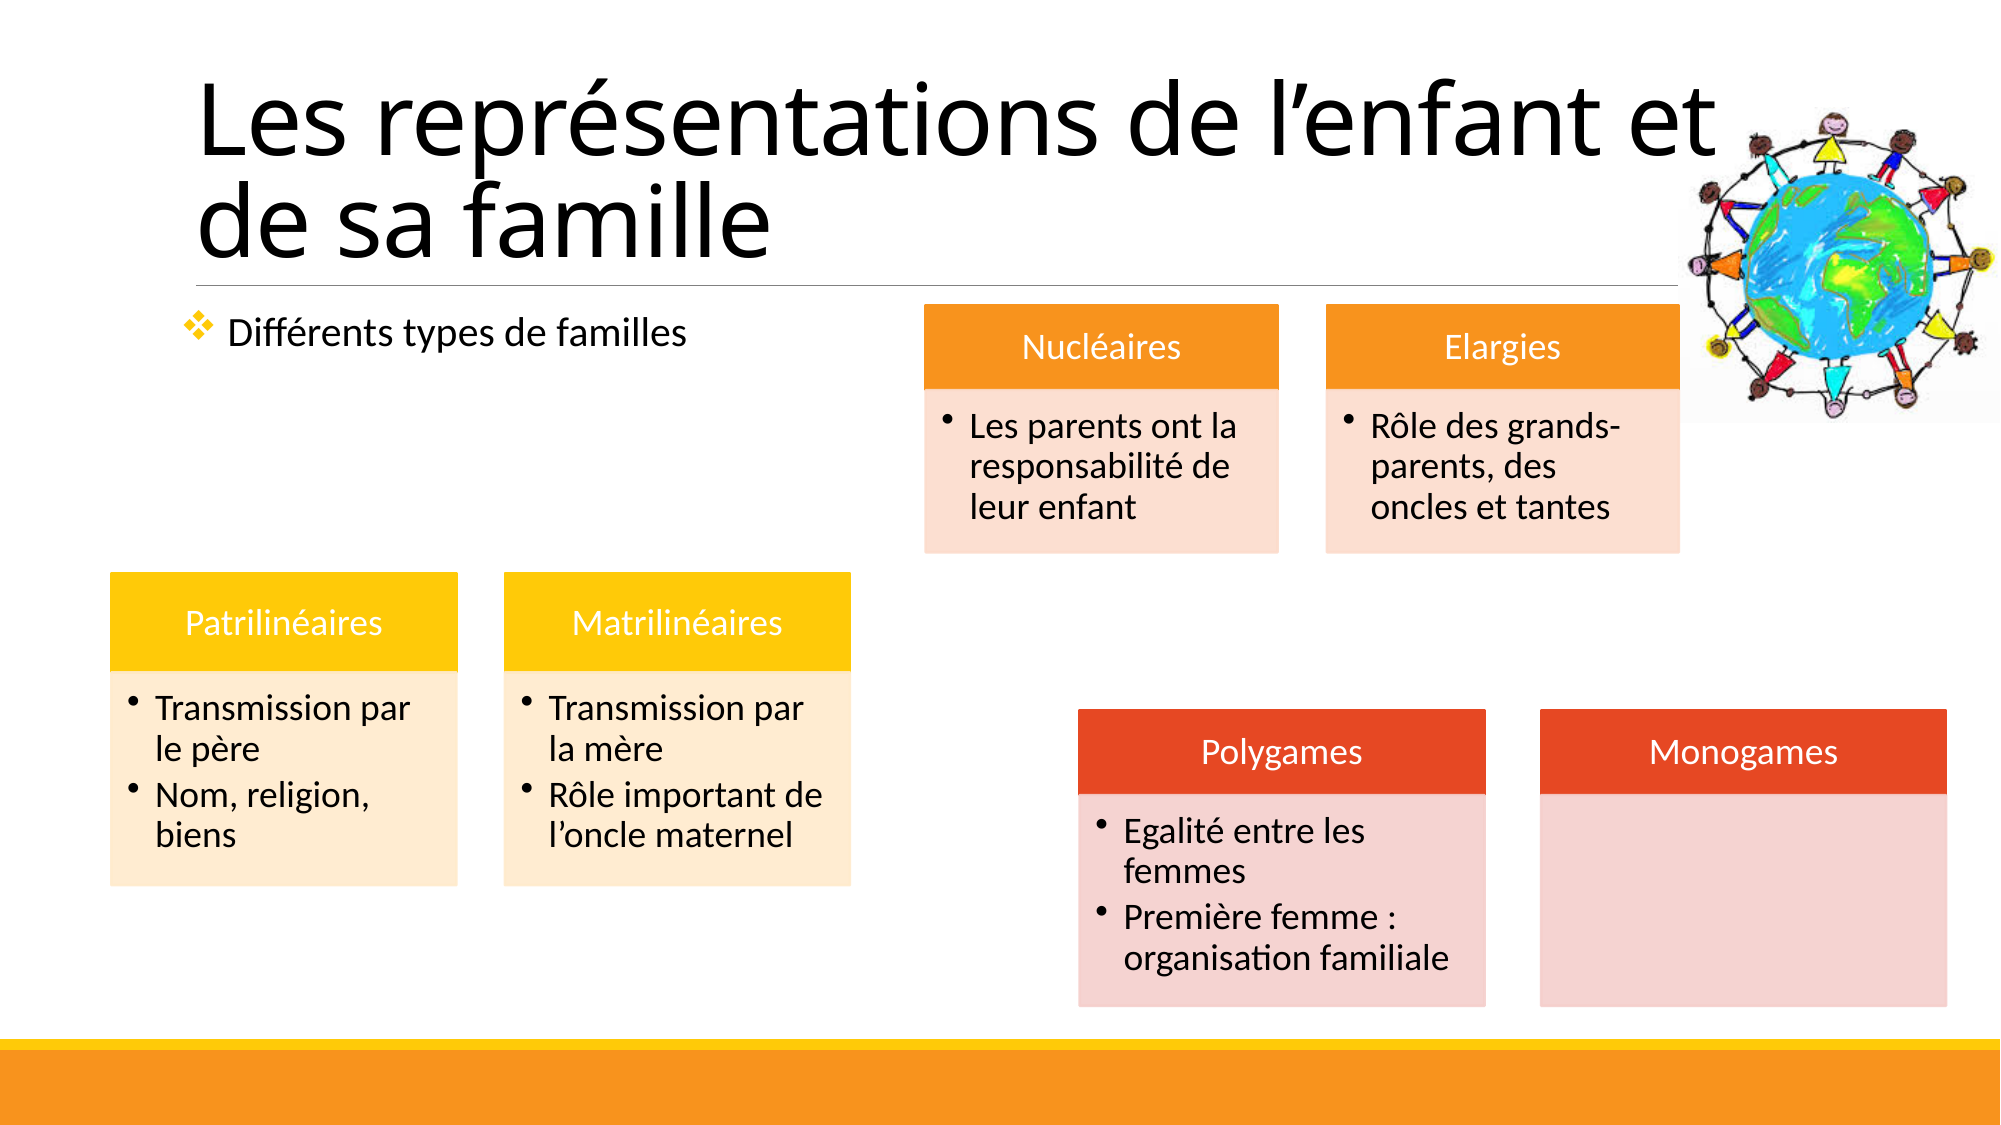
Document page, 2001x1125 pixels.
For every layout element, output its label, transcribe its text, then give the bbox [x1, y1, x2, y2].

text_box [1079, 705, 1947, 1011]
title Les représentations de l’enfant et de sa famille [180, 47, 1830, 285]
picture [1678, 106, 2000, 423]
list Différents types de familles [180, 302, 1891, 1026]
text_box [925, 302, 1680, 556]
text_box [110, 571, 851, 887]
